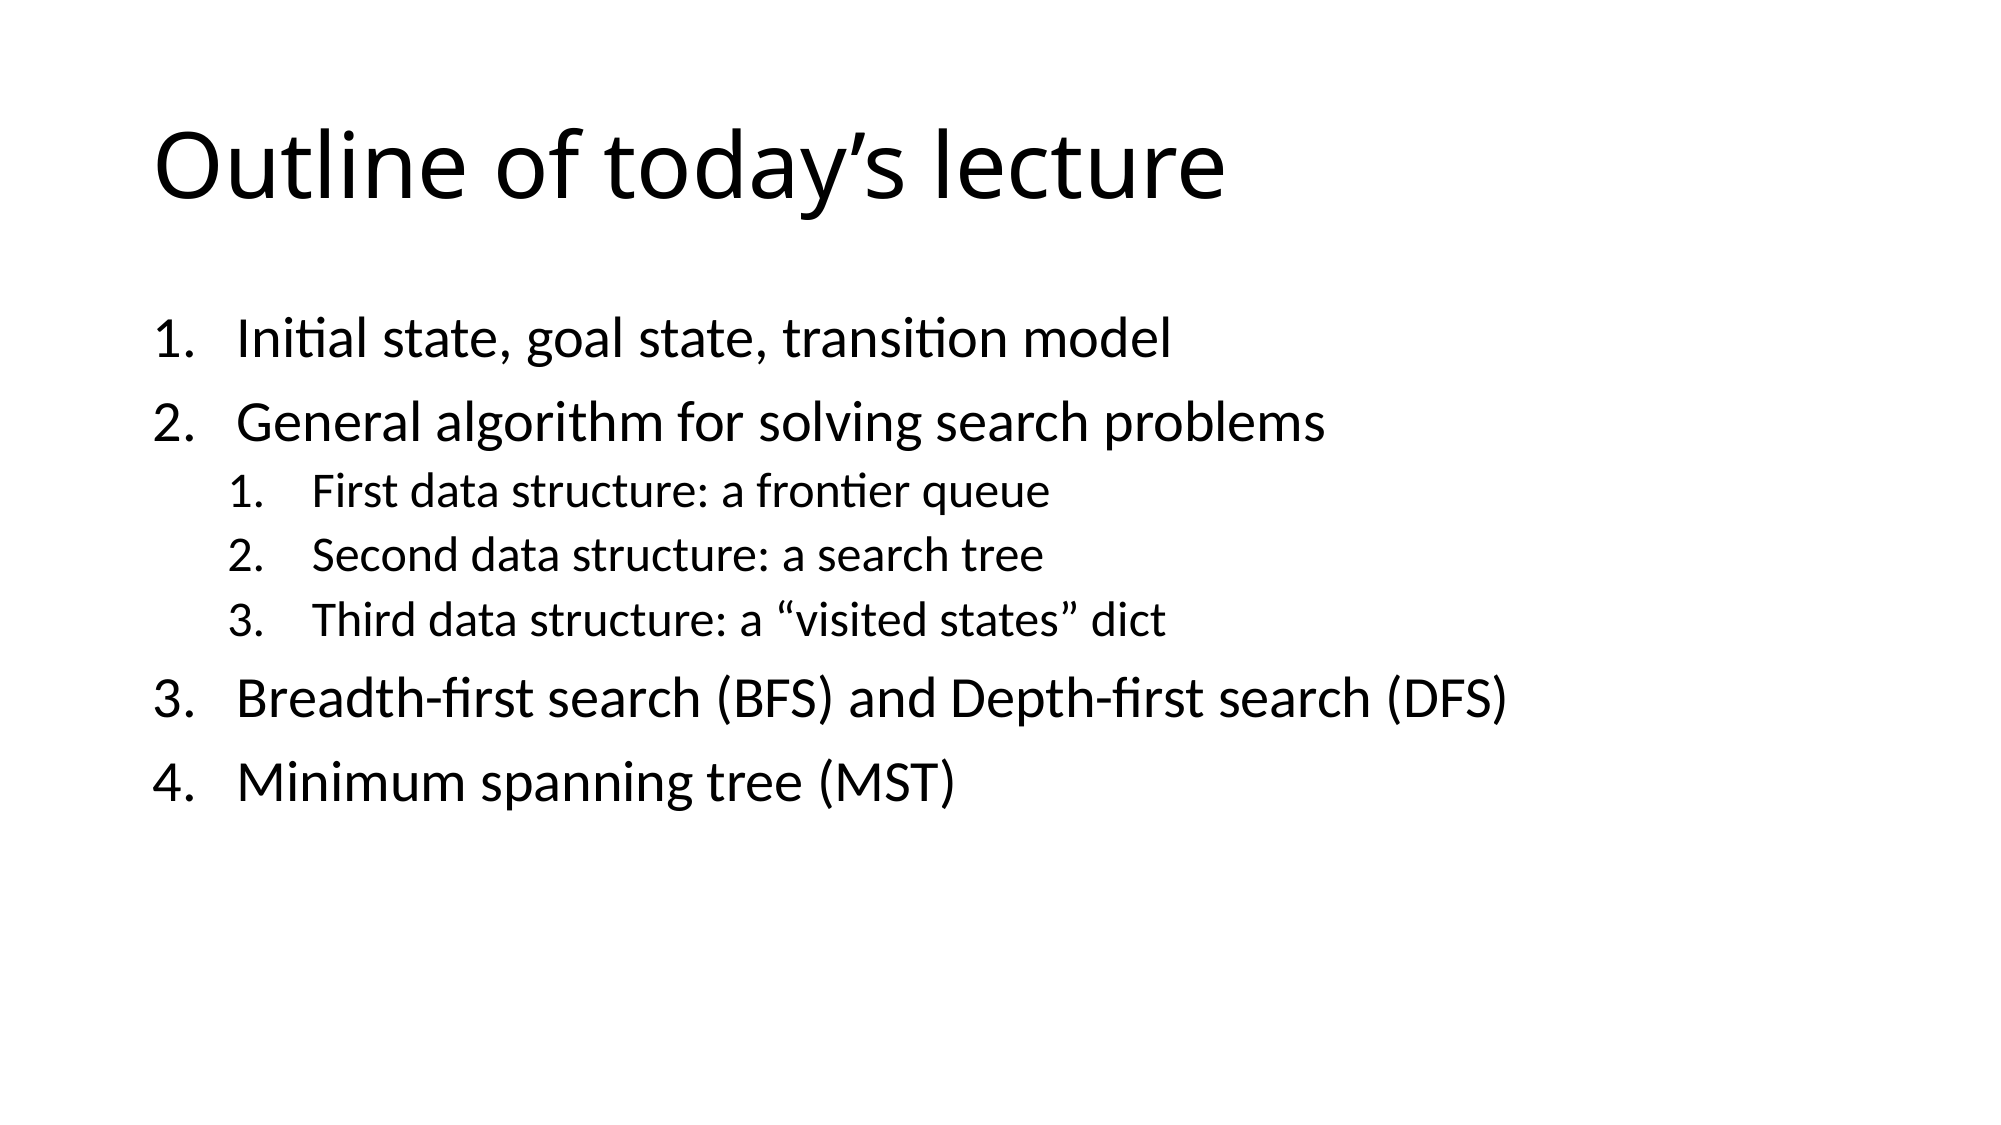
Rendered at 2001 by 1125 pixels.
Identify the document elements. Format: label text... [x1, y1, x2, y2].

title Outline of today’s lecture [137, 59, 1863, 278]
list Initial state, goal state, transition model General algorithm for solving search problems First data structure: a frontier queue Second data structure: a search tree Third data structure: a “visited states” dict Breadth-first search (BFS) and Depth-first search (DFS) Minimum spanning tree (MST) [137, 299, 1863, 1014]
